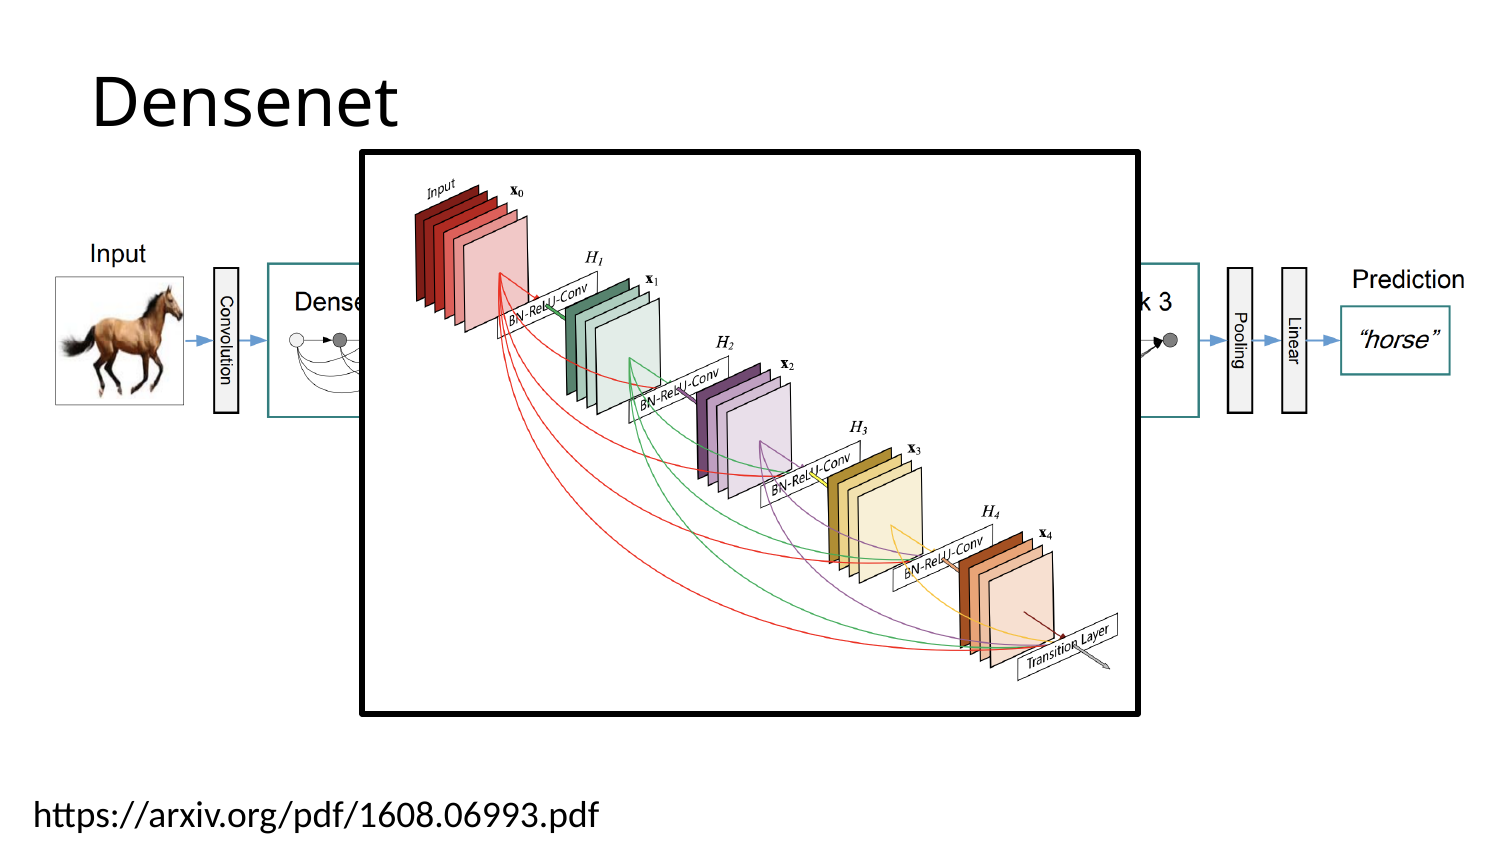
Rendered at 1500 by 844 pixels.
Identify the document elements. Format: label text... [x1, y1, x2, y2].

picture [31, 155, 1488, 711]
title Densenet [75, 33, 1425, 175]
text_box https://arxiv.org/pdf/1608.06993.pdf [18, 783, 615, 843]
